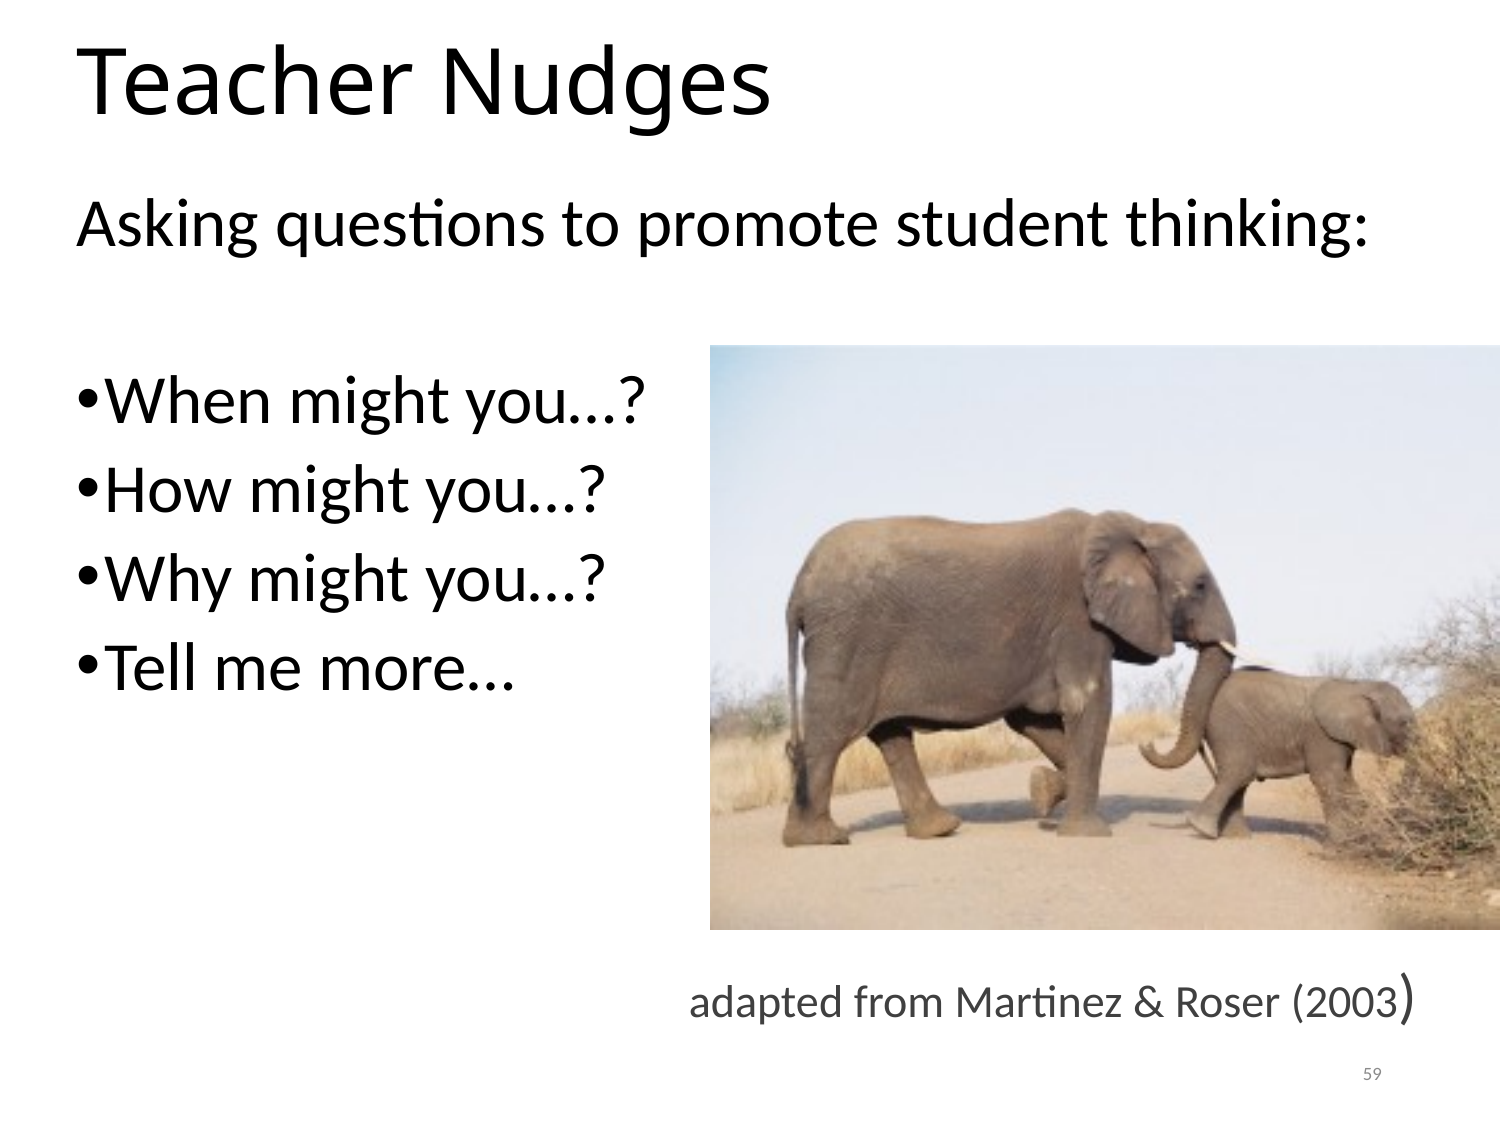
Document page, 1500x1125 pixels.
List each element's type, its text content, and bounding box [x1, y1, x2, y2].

picture [710, 345, 1500, 930]
title Teacher Nudges [61, 0, 1319, 179]
slide_number 59 [1059, 1042, 1397, 1103]
list Asking questions to promote student thinking: When might you…? How might you…? Why might you…? Tell me more… adapted from Martinez & Roser (2003) [61, 179, 1444, 1093]
